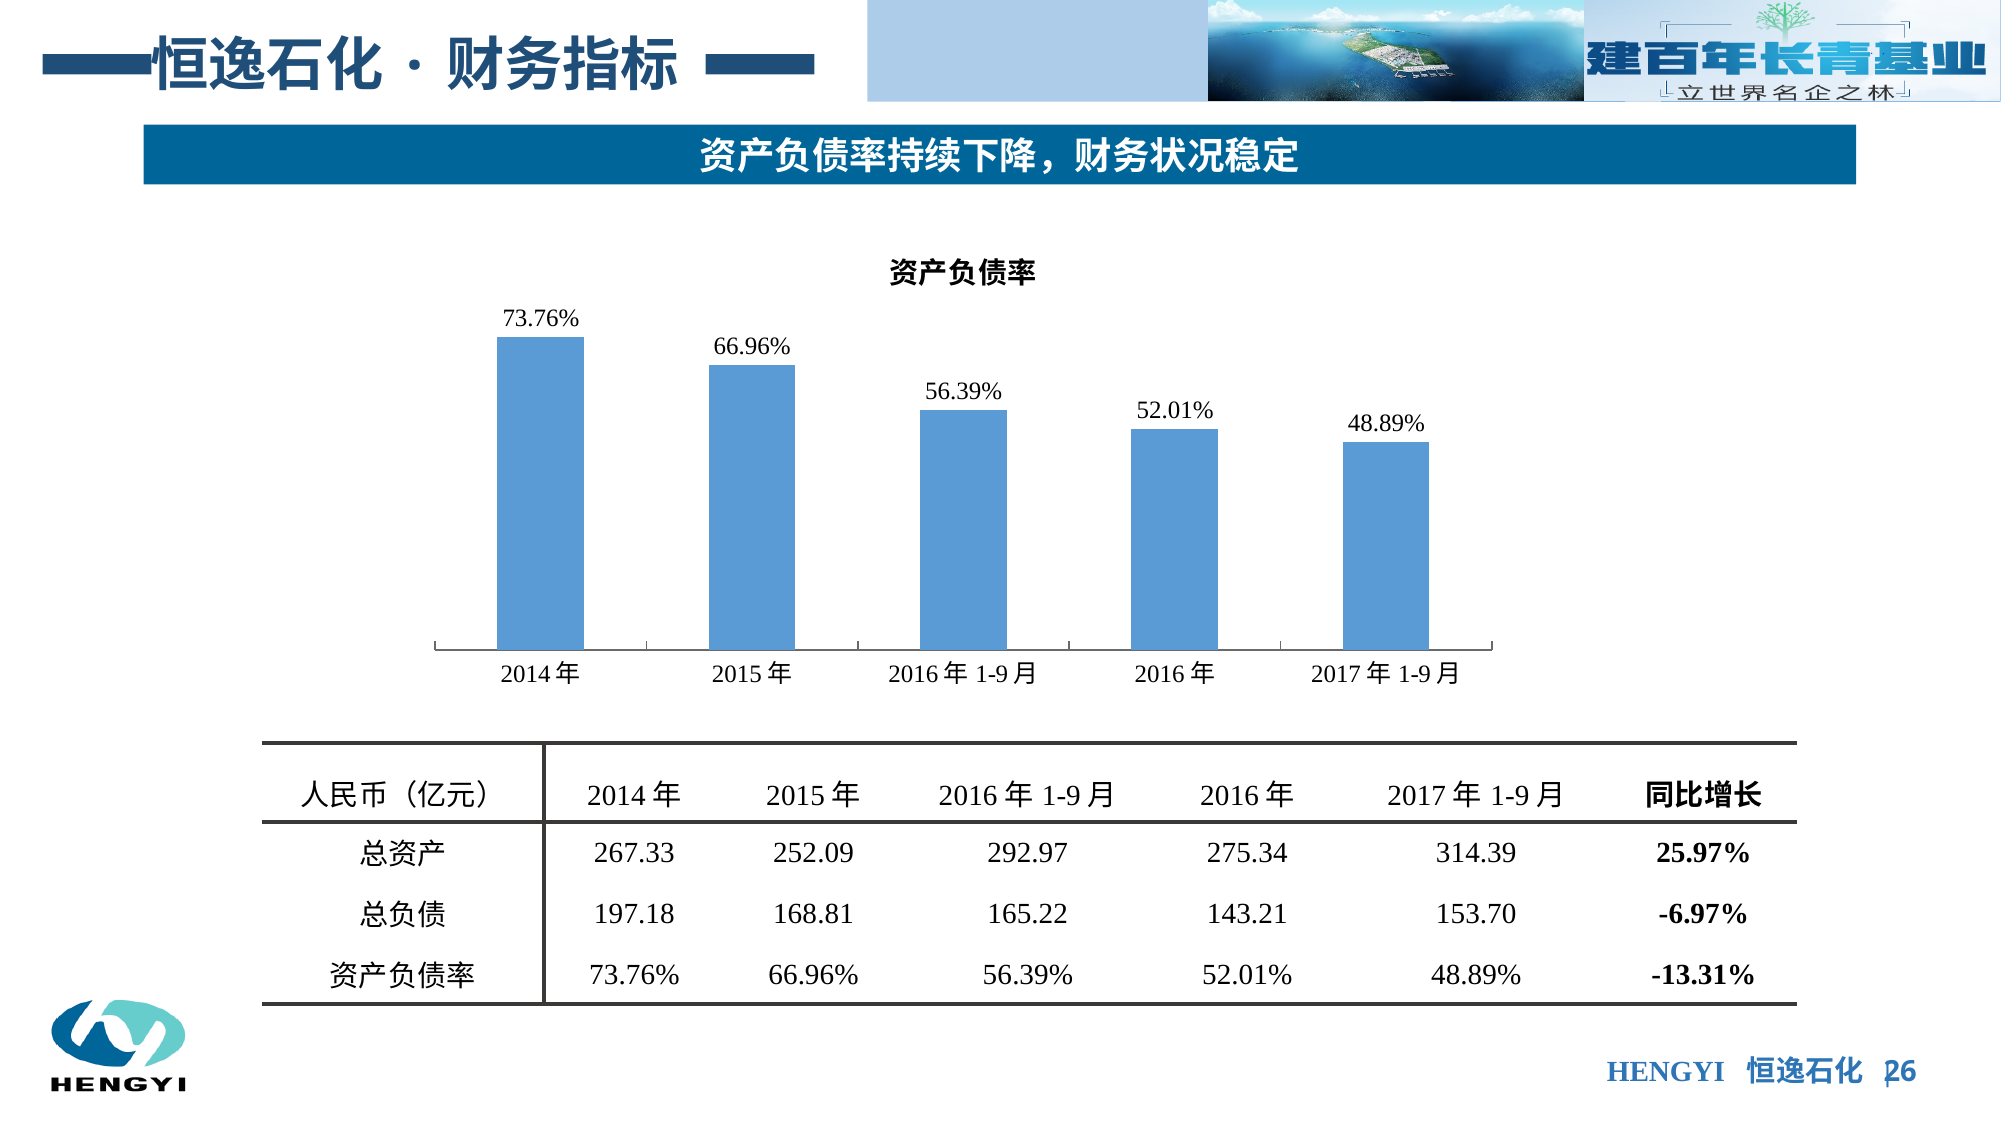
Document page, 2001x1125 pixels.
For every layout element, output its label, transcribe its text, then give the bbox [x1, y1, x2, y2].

table_cell -6.97% [1611, 883, 1797, 944]
table_cell 292.97 [902, 824, 1154, 883]
table_cell 52.01% [1154, 944, 1341, 1002]
table_header 2017年1-9月 [1341, 745, 1611, 820]
table_cell 25.97% [1611, 824, 1797, 883]
chart [412, 222, 1515, 701]
table_cell 73.76% [546, 944, 725, 1002]
table_cell -13.31% [1611, 944, 1797, 1002]
picture [1207, 0, 2000, 101]
table_header 人民币（亿元） [262, 745, 542, 820]
table_header 2016年 [1154, 745, 1341, 820]
table_header 2015年 [725, 745, 902, 820]
table_header 2016年1-9月 [902, 745, 1154, 820]
table_cell 267.33 [546, 824, 725, 883]
table_cell 252.09 [725, 824, 902, 883]
table_cell 168.81 [725, 883, 902, 944]
text_box 资产负债率持续下降，财务状况稳定 [143, 124, 1857, 185]
table_header 同比增长 [1611, 745, 1797, 820]
table_cell 48.89% [1341, 944, 1611, 1002]
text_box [39, 18, 1204, 107]
table_cell 165.22 [902, 883, 1154, 944]
slide_number 26 [1482, 1042, 1932, 1103]
table_cell 56.39% [902, 944, 1154, 1002]
table_cell 资产负债率 [262, 944, 542, 1002]
table_cell 143.21 [1154, 883, 1341, 944]
table_cell 66.96% [725, 944, 902, 1002]
table_header 2014年 [546, 745, 725, 820]
table_cell 153.70 [1341, 883, 1611, 944]
table_cell 总负债 [262, 883, 542, 944]
table_cell 197.18 [546, 883, 725, 944]
table_cell 总资产 [262, 824, 542, 883]
table_cell 314.39 [1341, 824, 1611, 883]
table_cell 275.34 [1154, 824, 1341, 883]
picture [33, 989, 205, 1099]
